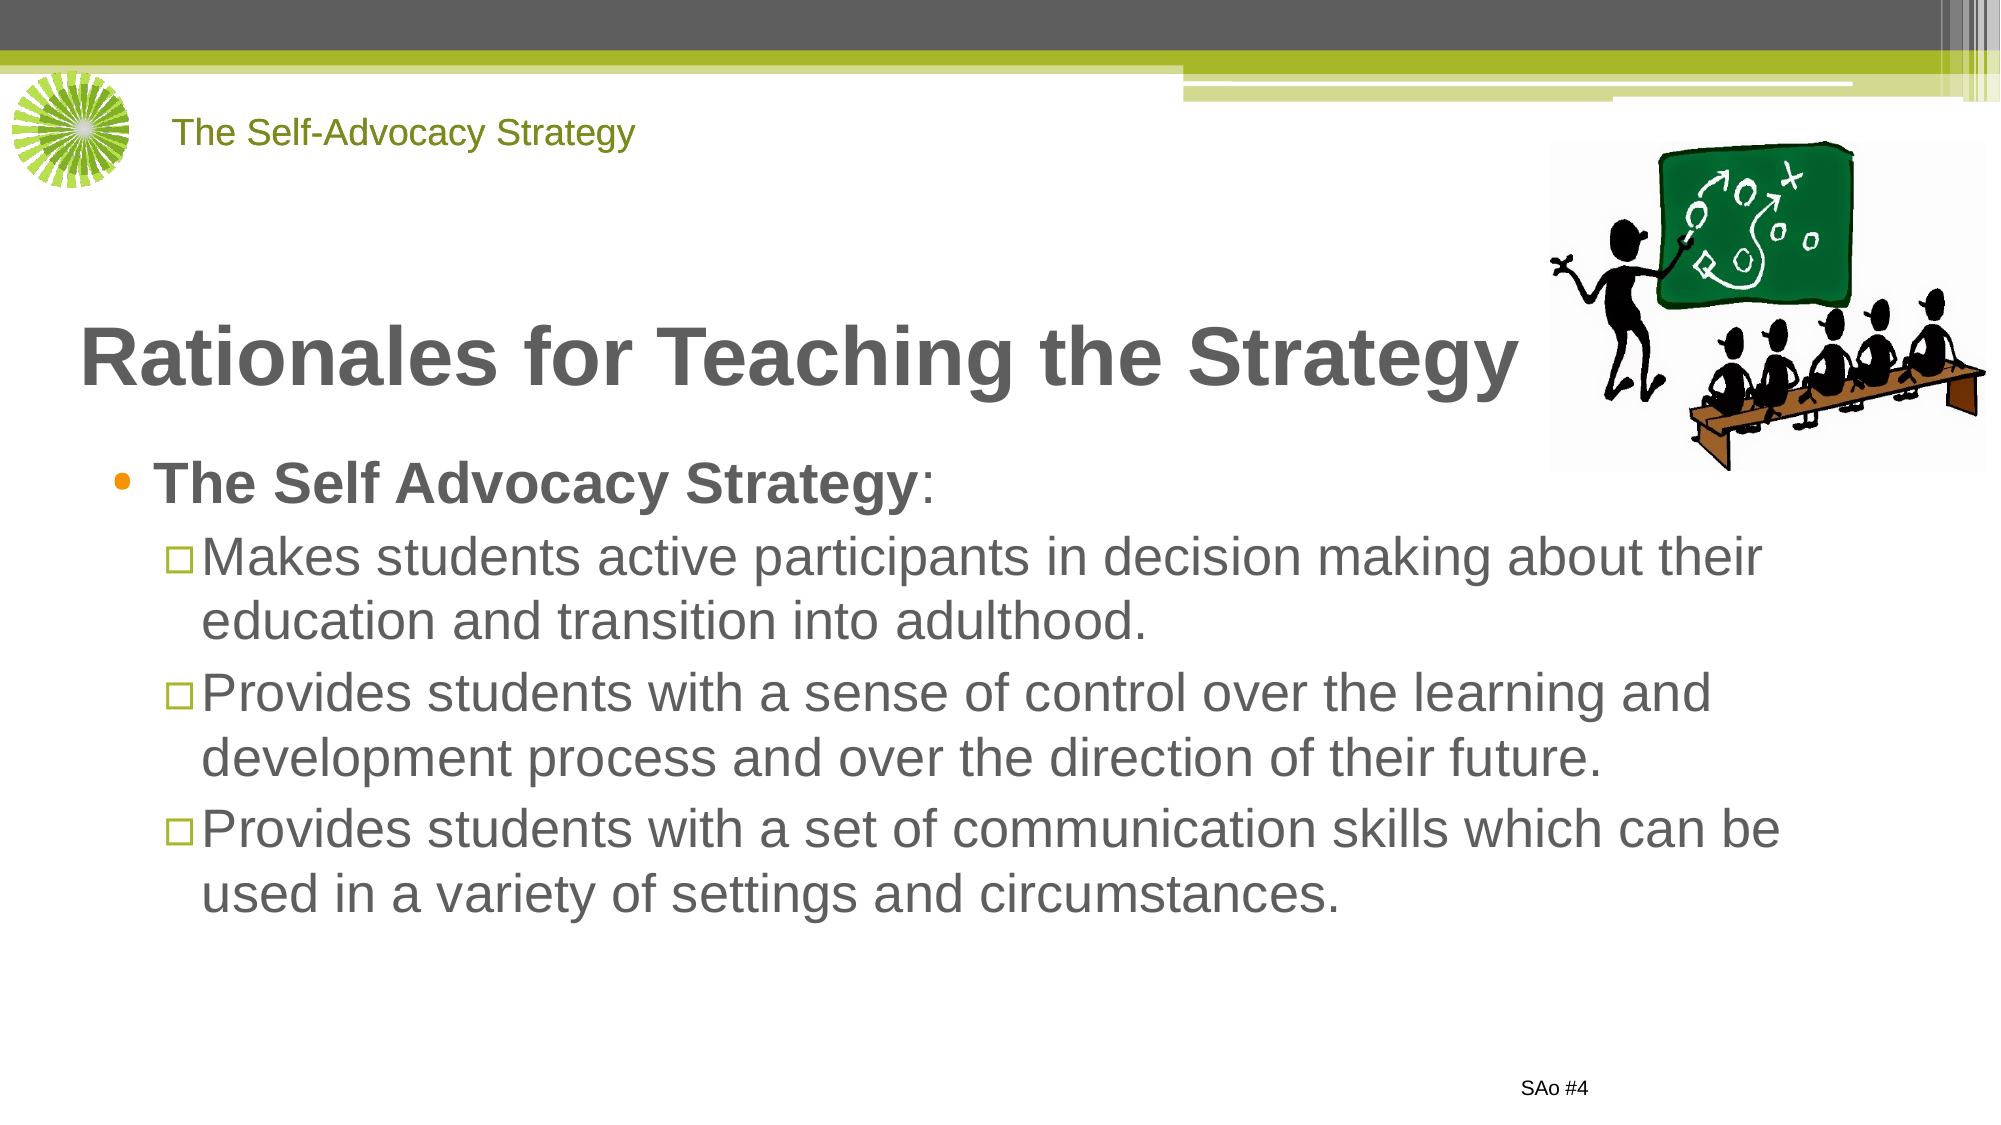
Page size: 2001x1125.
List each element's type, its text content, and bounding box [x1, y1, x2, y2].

text_box SAo #4 [1497, 1067, 1604, 1107]
picture [1550, 141, 1986, 471]
title Rationales for Teaching the Strategy [64, 264, 1550, 440]
picture [12, 71, 129, 188]
list The Self Advocacy Strategy: Makes students active participants in decision making about their education and transition into adulthood. Provides students with a sense of control over the learning and development process and over the direction of their future. Provides students with a set of communication skills which can be used in a variety of settings and circumstances. [79, 440, 1880, 1125]
